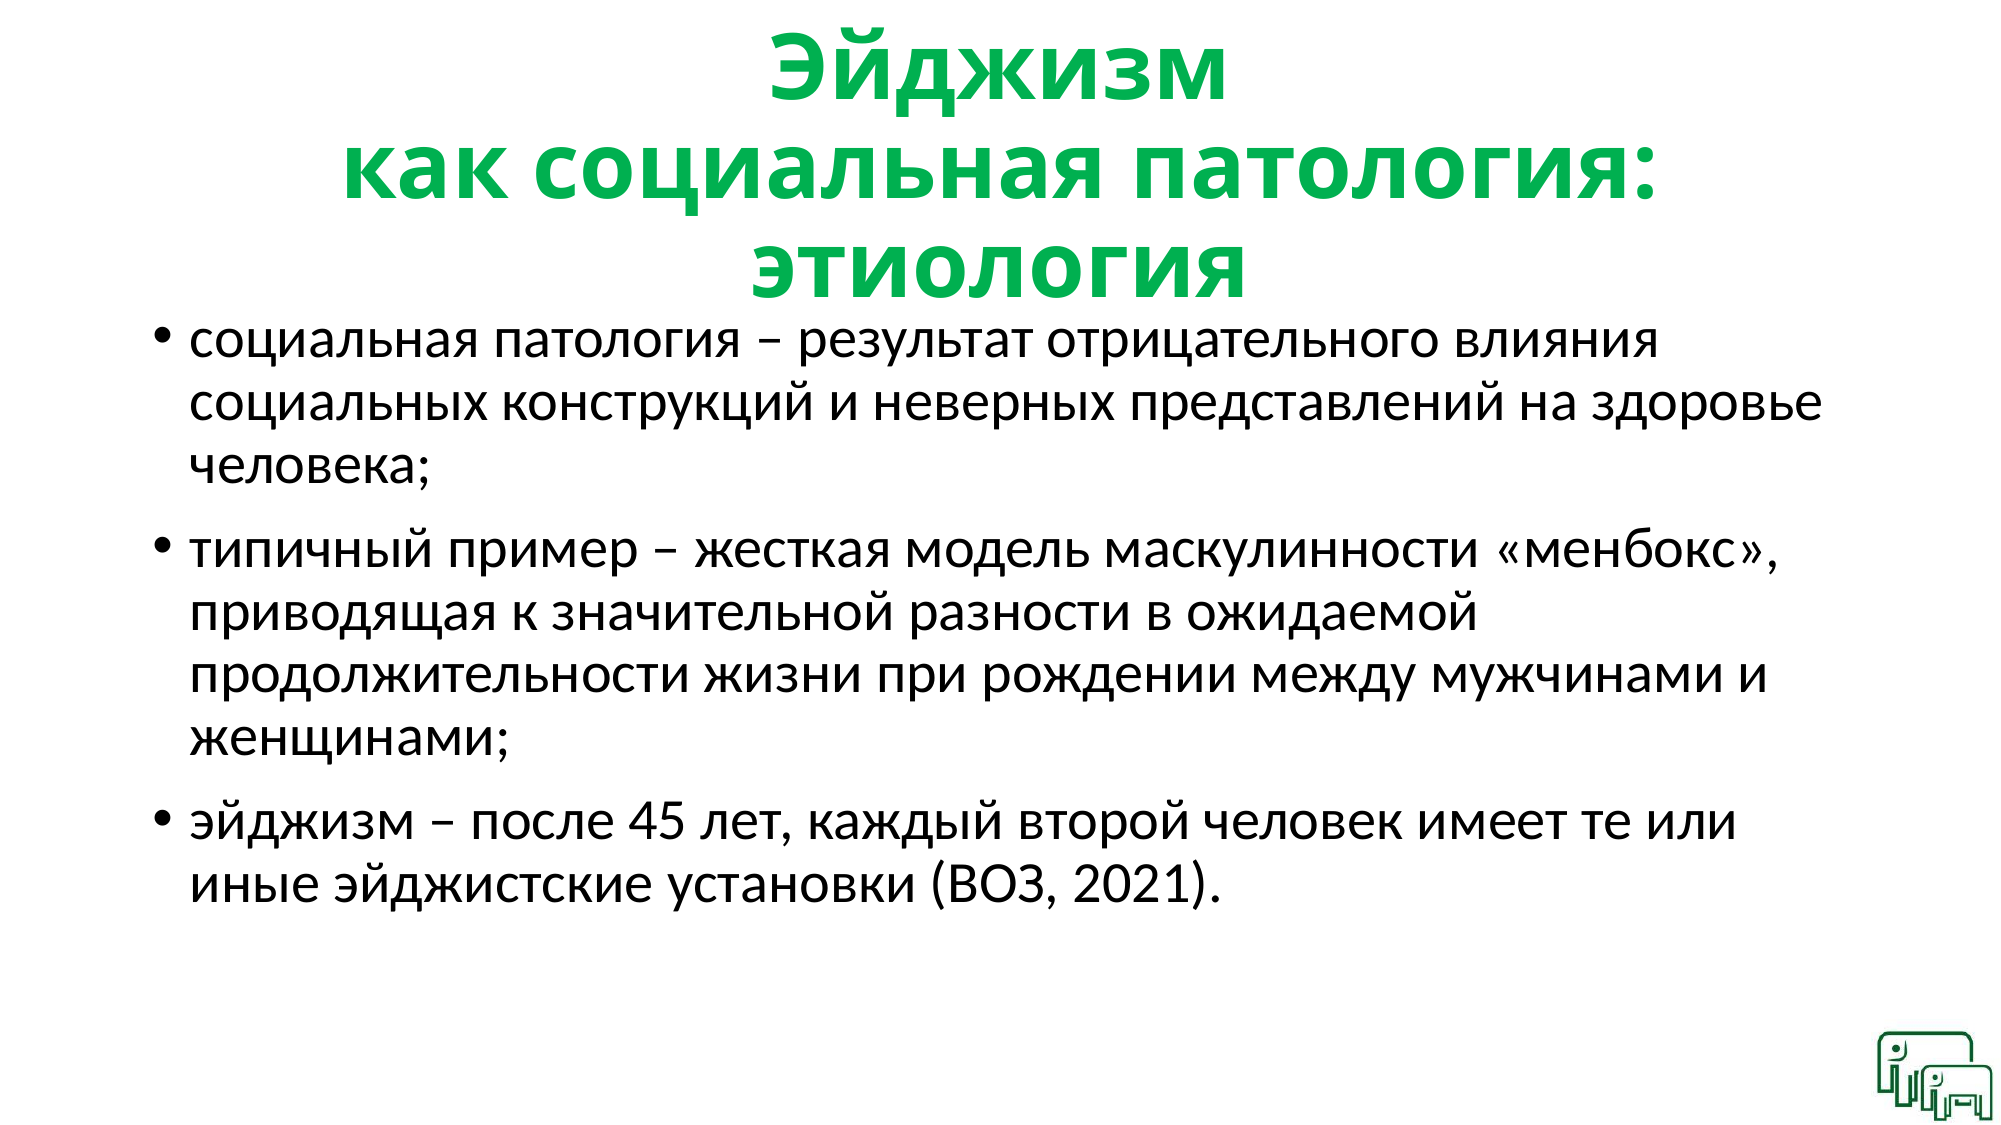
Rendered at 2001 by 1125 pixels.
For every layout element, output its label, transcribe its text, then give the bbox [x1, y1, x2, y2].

title Эйджизм как социальная патология: этиология [137, 59, 1863, 278]
picture [1871, 1019, 2000, 1125]
list социальная патология – результат отрицательного влияния социальных конструкций и неверных представлений на здоровье человека; типичный пример – жесткая модель маскулинности «менбокс», приводящая к значительной разности в ожидаемой продолжительности жизни при рождении между мужчинами и женщинами; эйджизм – после 45 лет, каждый второй человек имеет те или иные эйджистские установки (ВОЗ, 2021). [137, 299, 1863, 1014]
